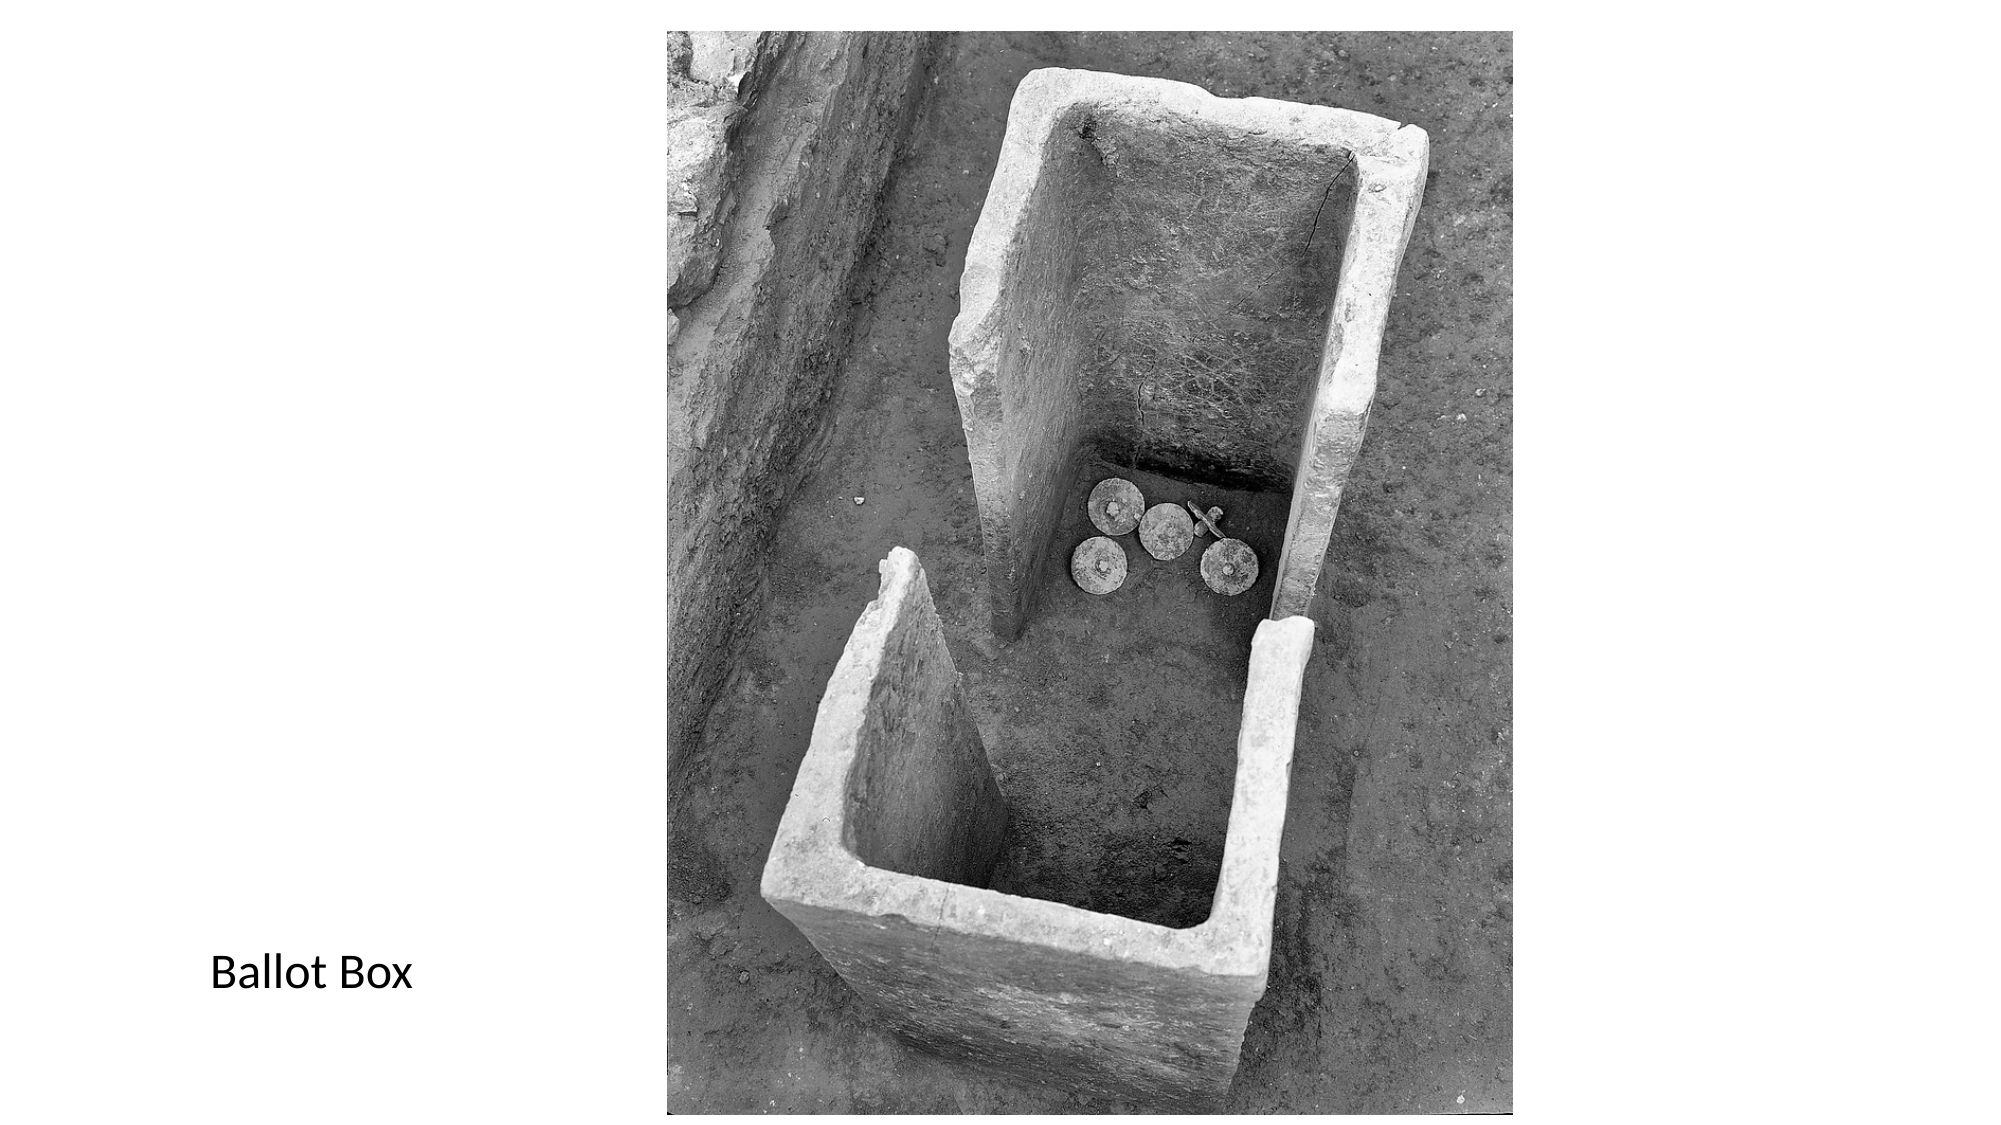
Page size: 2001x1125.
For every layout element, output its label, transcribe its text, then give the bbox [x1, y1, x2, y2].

text_box Ballot Box [195, 931, 667, 1006]
picture [667, 31, 1513, 1115]
